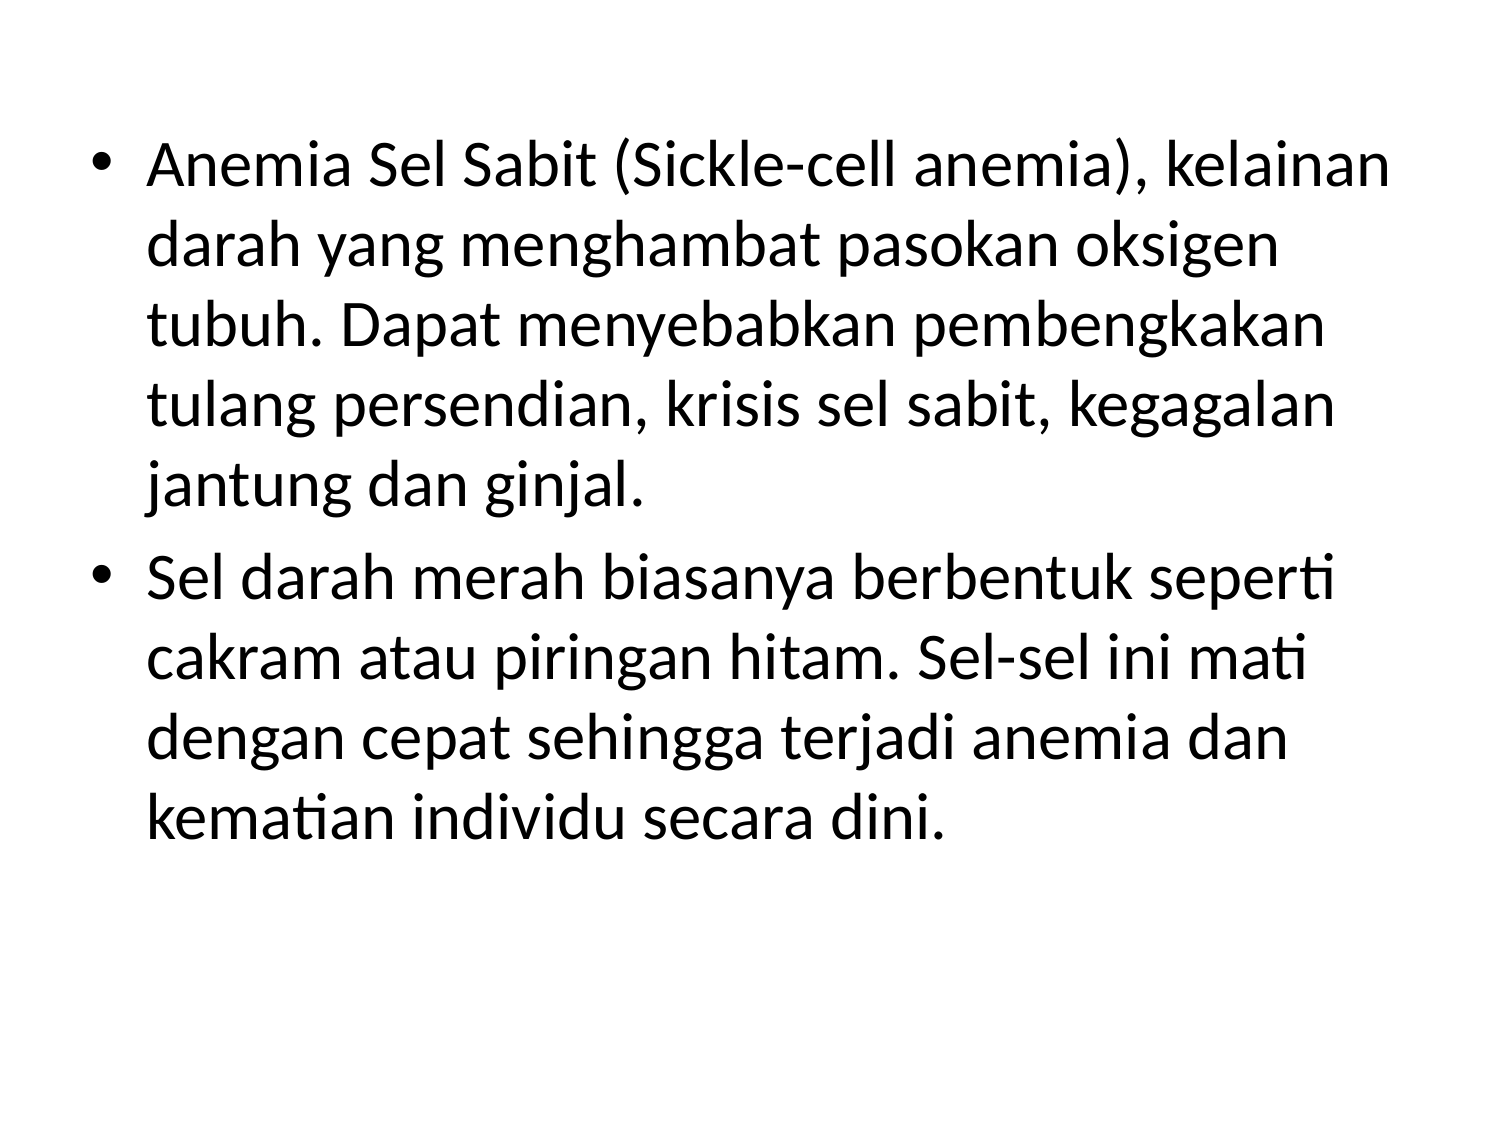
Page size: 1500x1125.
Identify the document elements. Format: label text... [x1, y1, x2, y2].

list Anemia Sel Sabit (Sickle-cell anemia), kelainan darah yang menghambat pasokan oksigen tubuh. Dapat menyebabkan pembengkakan tulang persendian, krisis sel sabit, kegagalan jantung dan ginjal. Sel darah merah biasanya berbentuk seperti cakram atau piringan hitam. Sel-sel ini mati dengan cepat sehingga terjadi anemia dan kematian individu secara dini. [75, 112, 1425, 1005]
